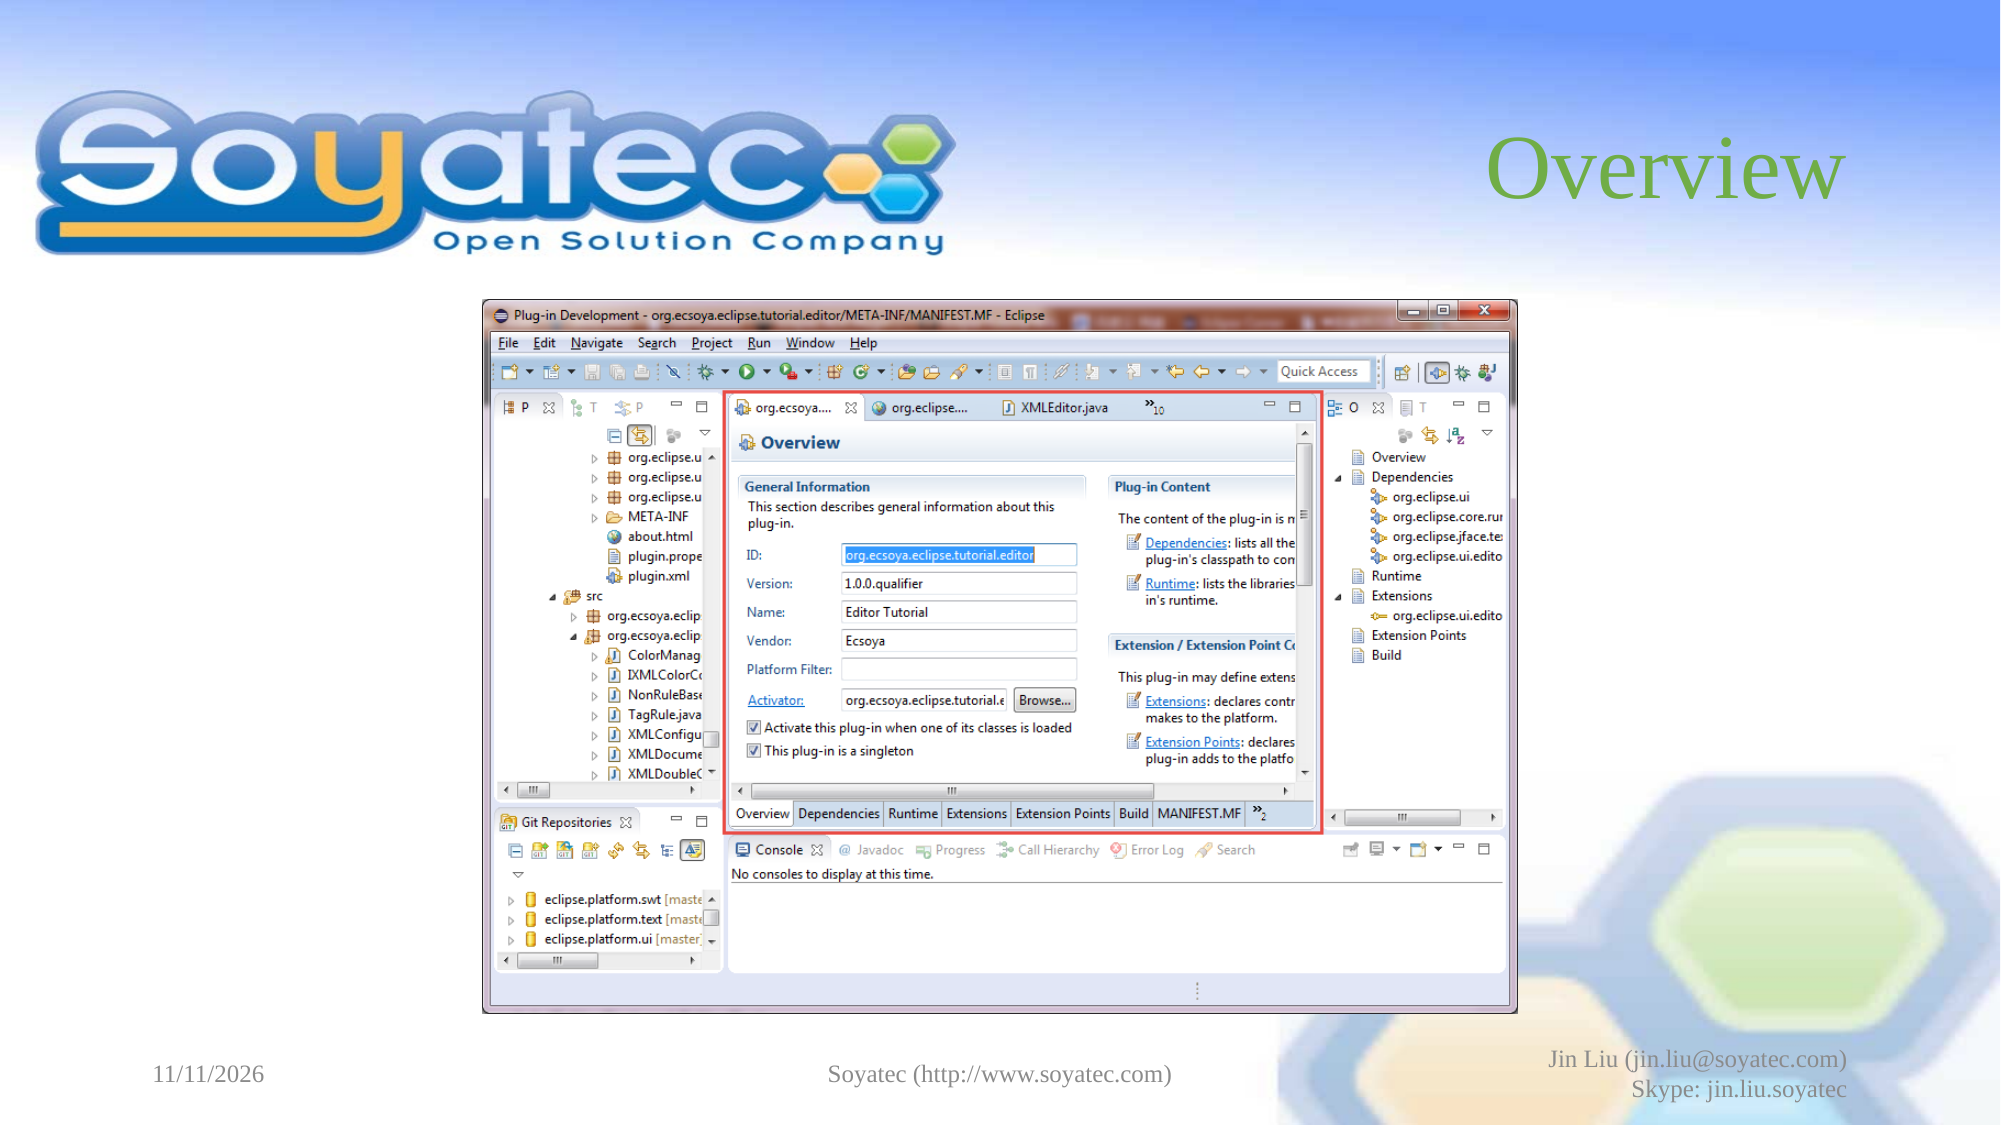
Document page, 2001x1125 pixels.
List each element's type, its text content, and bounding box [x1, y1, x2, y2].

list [482, 299, 1518, 1014]
slide_number Jin Liu (jin.liu@soyatec.com) Skype: jin.liu.soyatec [1412, 1042, 1863, 1103]
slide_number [137, 1042, 588, 1103]
picture [0, 0, 2001, 1125]
title Overview [968, 59, 1863, 278]
footer Soyatec (http://www.soyatec.com) [662, 1042, 1338, 1103]
